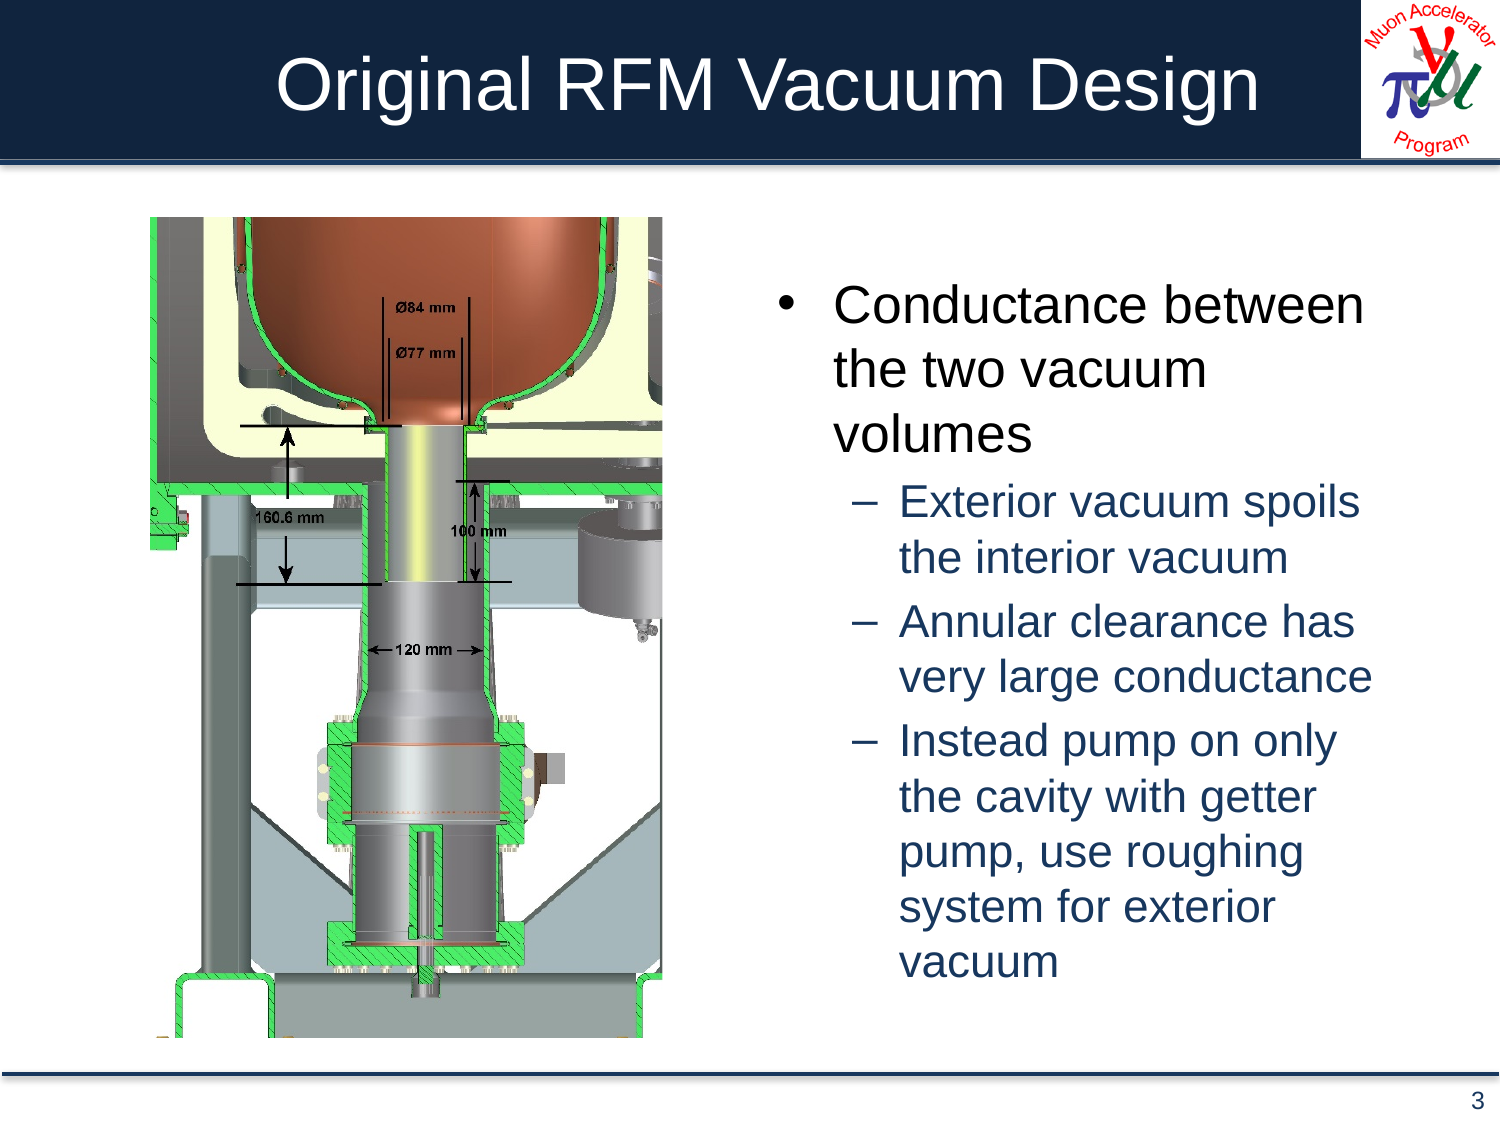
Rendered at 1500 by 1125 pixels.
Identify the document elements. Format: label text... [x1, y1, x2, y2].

slide_number 3 [1215, 1074, 1500, 1125]
title Original RFM Vacuum Design [181, 0, 1357, 162]
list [149, 217, 663, 1038]
list Conductance between the two vacuum volumes Exterior vacuum spoils the interior vacuum Annular clearance has very large conductance Instead pump on only the cavity with getter pump, use roughing system for exterior vacuum [762, 262, 1425, 1005]
picture [1360, 0, 1500, 159]
